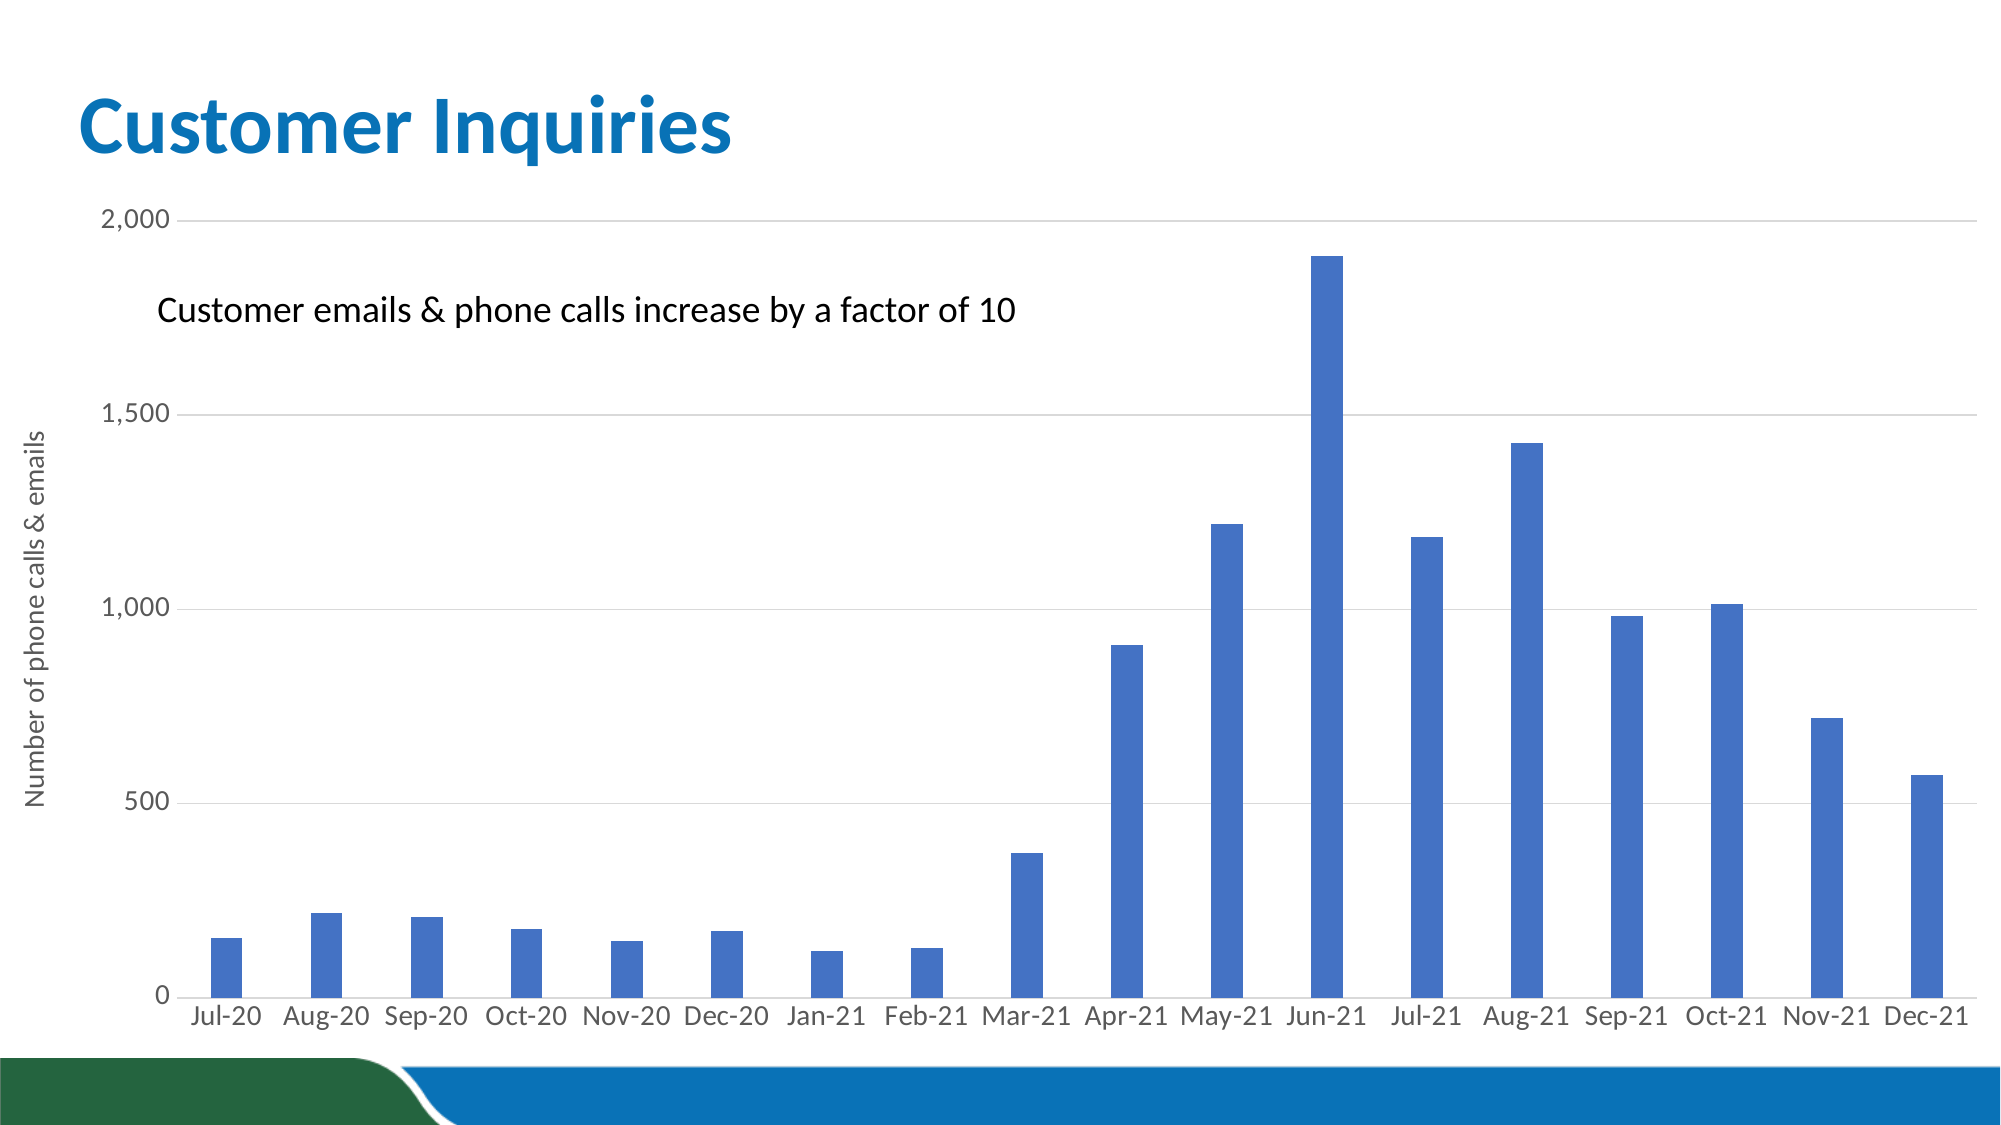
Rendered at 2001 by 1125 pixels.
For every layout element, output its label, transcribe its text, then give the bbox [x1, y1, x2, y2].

title Customer Inquiries [64, 17, 1790, 192]
chart [0, 192, 2000, 1066]
